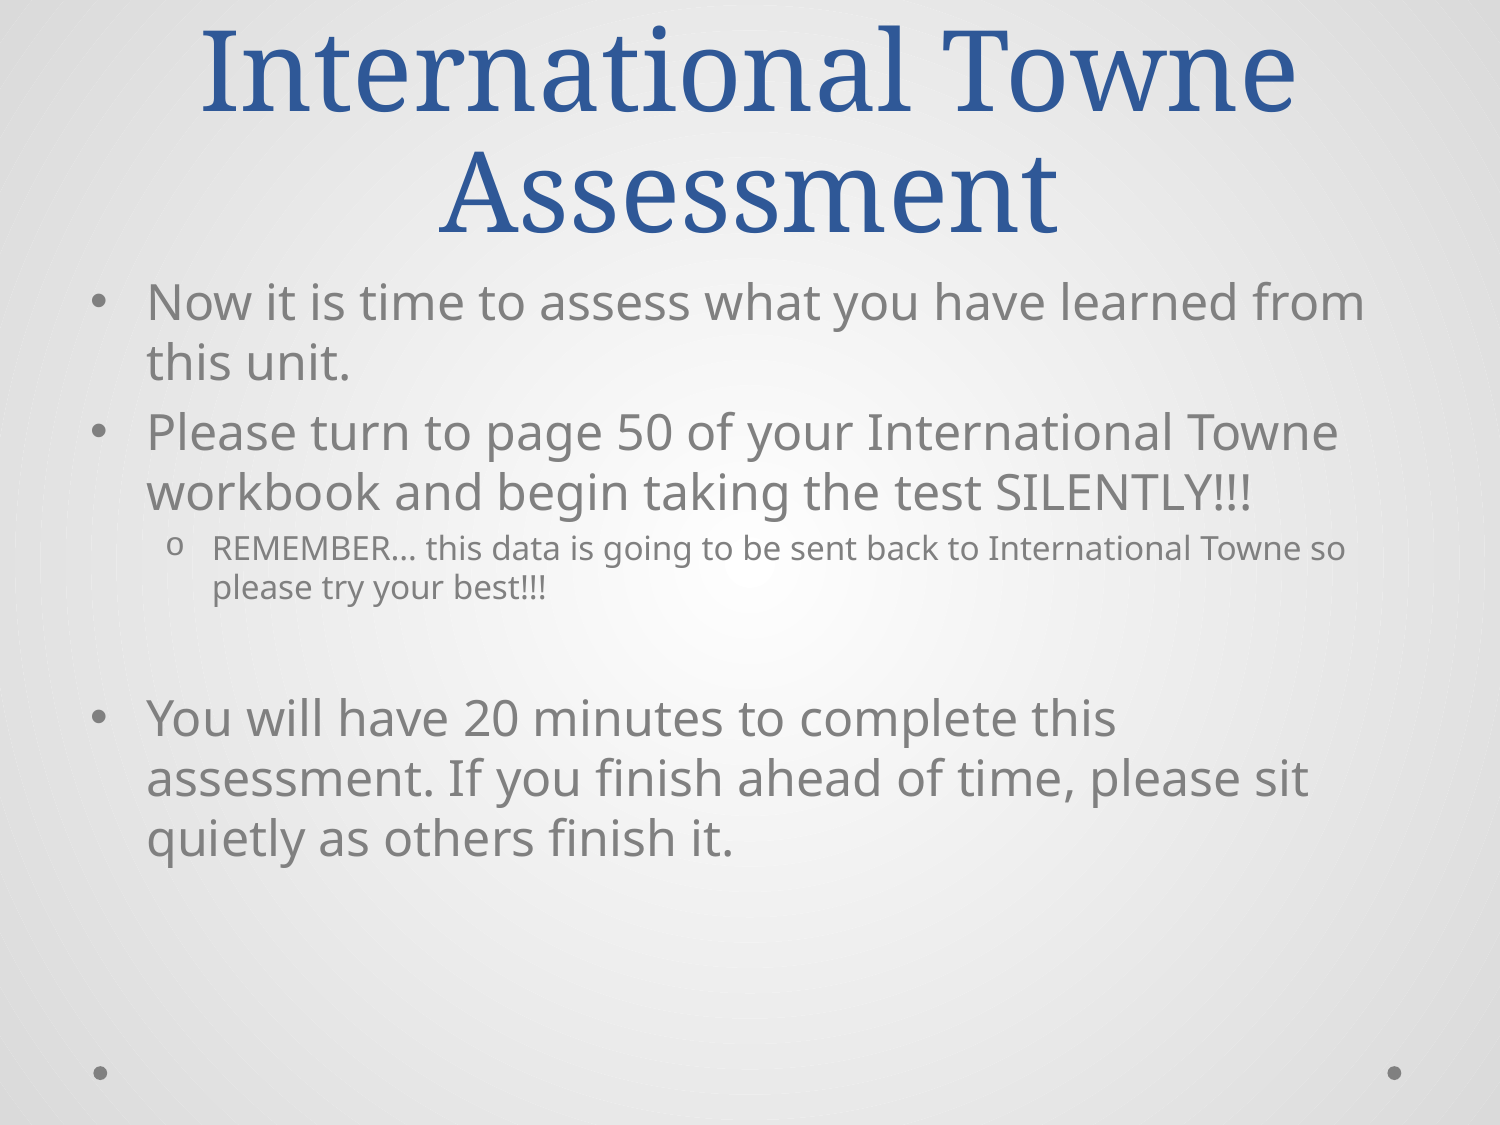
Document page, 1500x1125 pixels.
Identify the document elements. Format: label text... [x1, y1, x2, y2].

title International Towne Assessment [75, 0, 1425, 262]
list Now it is time to assess what you have learned from this unit. Please turn to page 50 of your International Towne workbook and begin taking the test SILENTLY!!! REMEMBER… this data is going to be sent back to International Towne so please try your best!!! You will have 20 minutes to complete this assessment. If you finish ahead of time, please sit quietly as others finish it. [75, 262, 1425, 1005]
